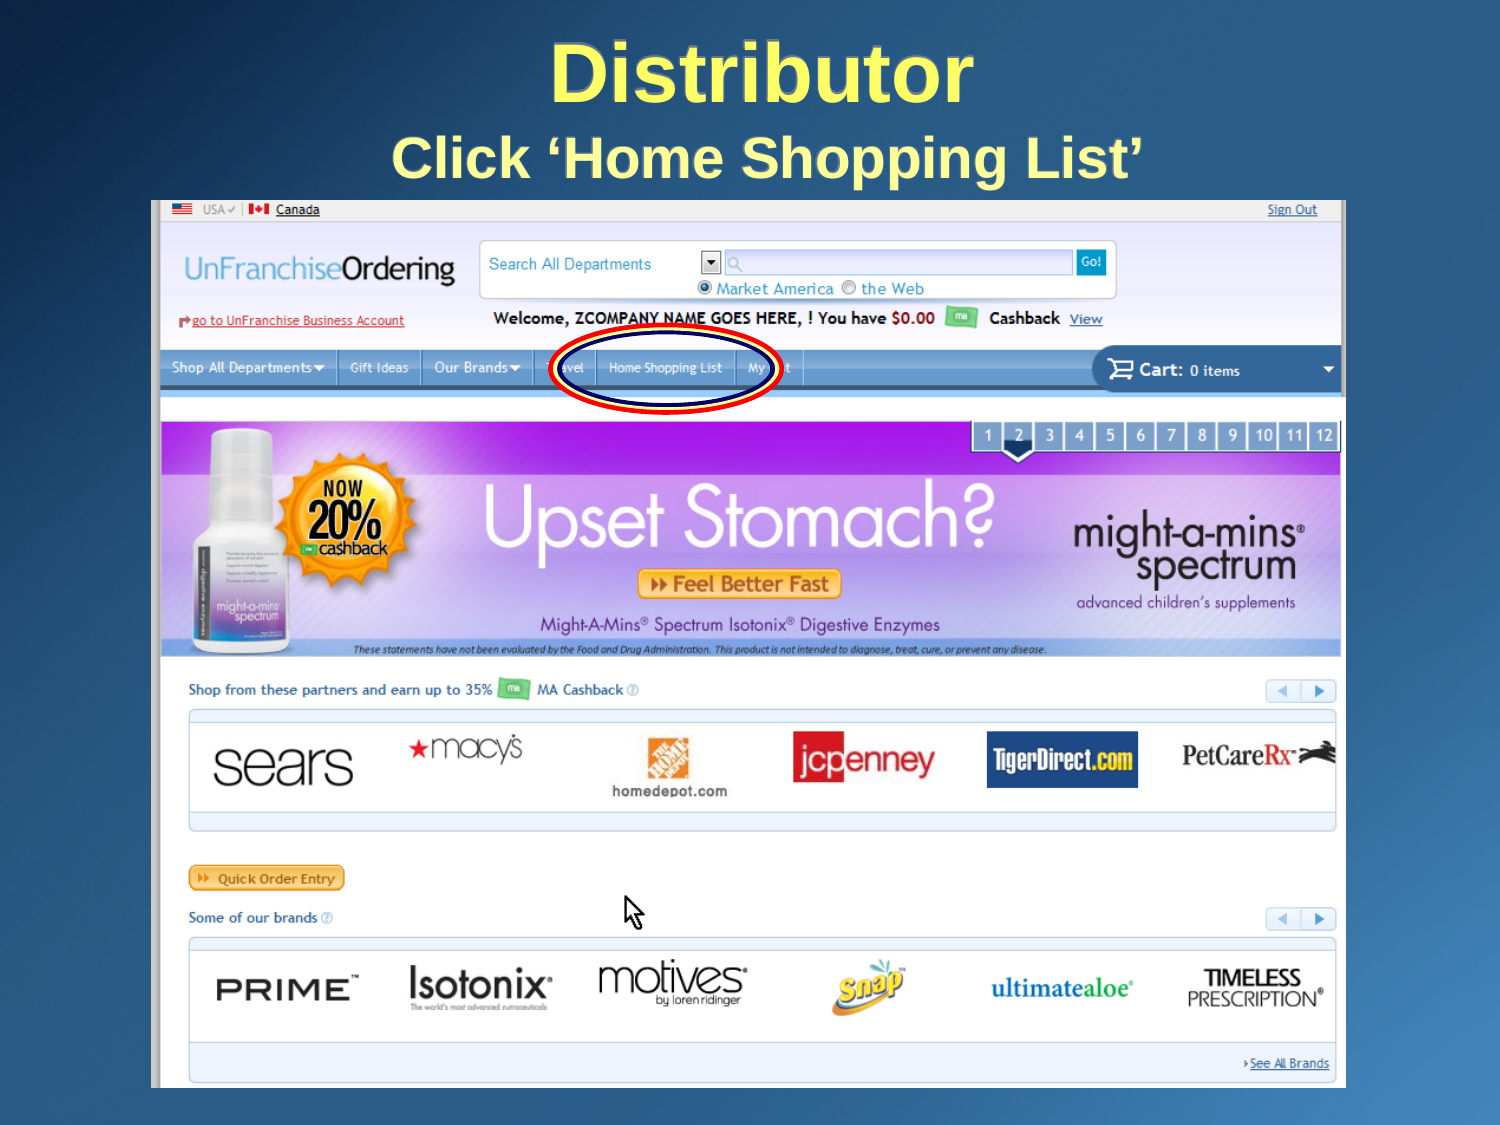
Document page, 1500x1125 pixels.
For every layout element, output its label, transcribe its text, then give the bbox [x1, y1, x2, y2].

text_box Click ‘Home Shopping List’ [62, 112, 1475, 988]
text_box [112, 1024, 425, 1100]
text_box [512, 1096, 988, 1100]
text_box Distributor [87, 0, 1438, 138]
picture [0, 0, 1500, 1125]
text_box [550, 324, 782, 413]
